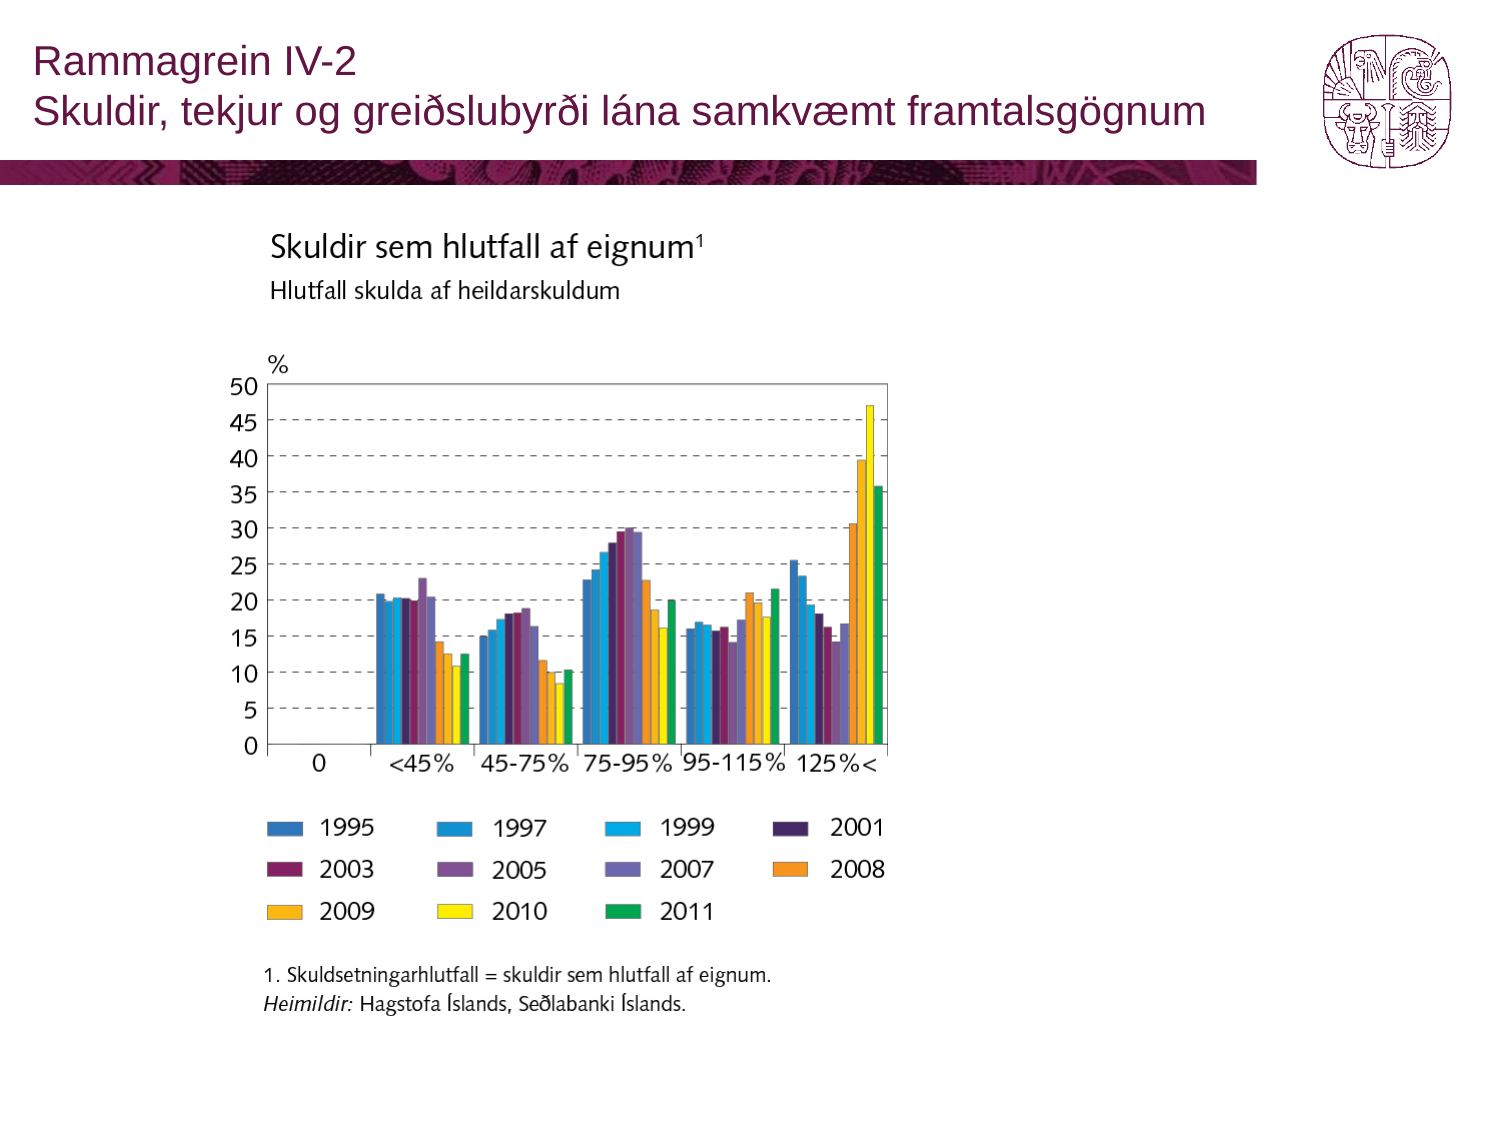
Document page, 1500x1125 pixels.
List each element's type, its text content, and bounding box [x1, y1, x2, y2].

picture [230, 219, 888, 1016]
picture [1316, 31, 1456, 173]
picture [0, 160, 1258, 185]
title Rammagrein IV-2 Skuldir, tekjur og greiðslubyrði lána samkvæmt framtalsgögnum [17, 19, 1247, 149]
